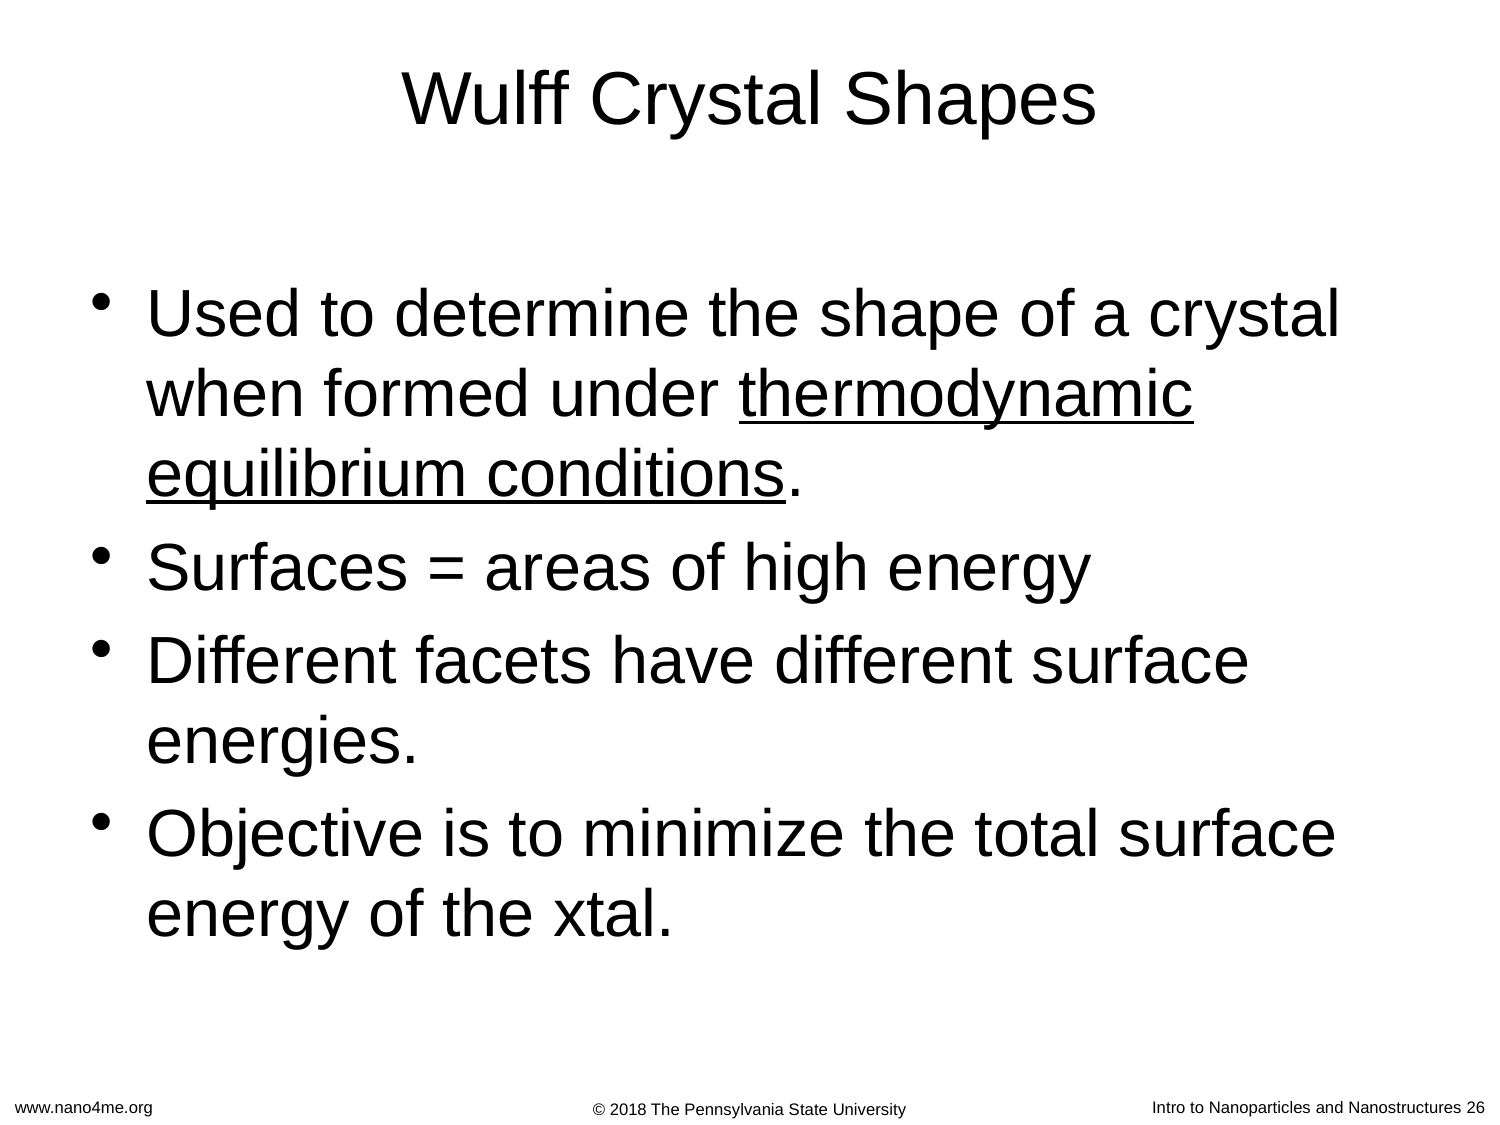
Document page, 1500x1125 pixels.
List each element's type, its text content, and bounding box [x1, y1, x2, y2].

list Used to determine the shape of a crystal when formed under thermodynamic equilibrium conditions. Surfaces = areas of high energy Different facets have different surface energies. Objective is to minimize the total surface energy of the xtal. [75, 262, 1425, 1005]
title Wulff Crystal Shapes [75, 0, 1425, 188]
